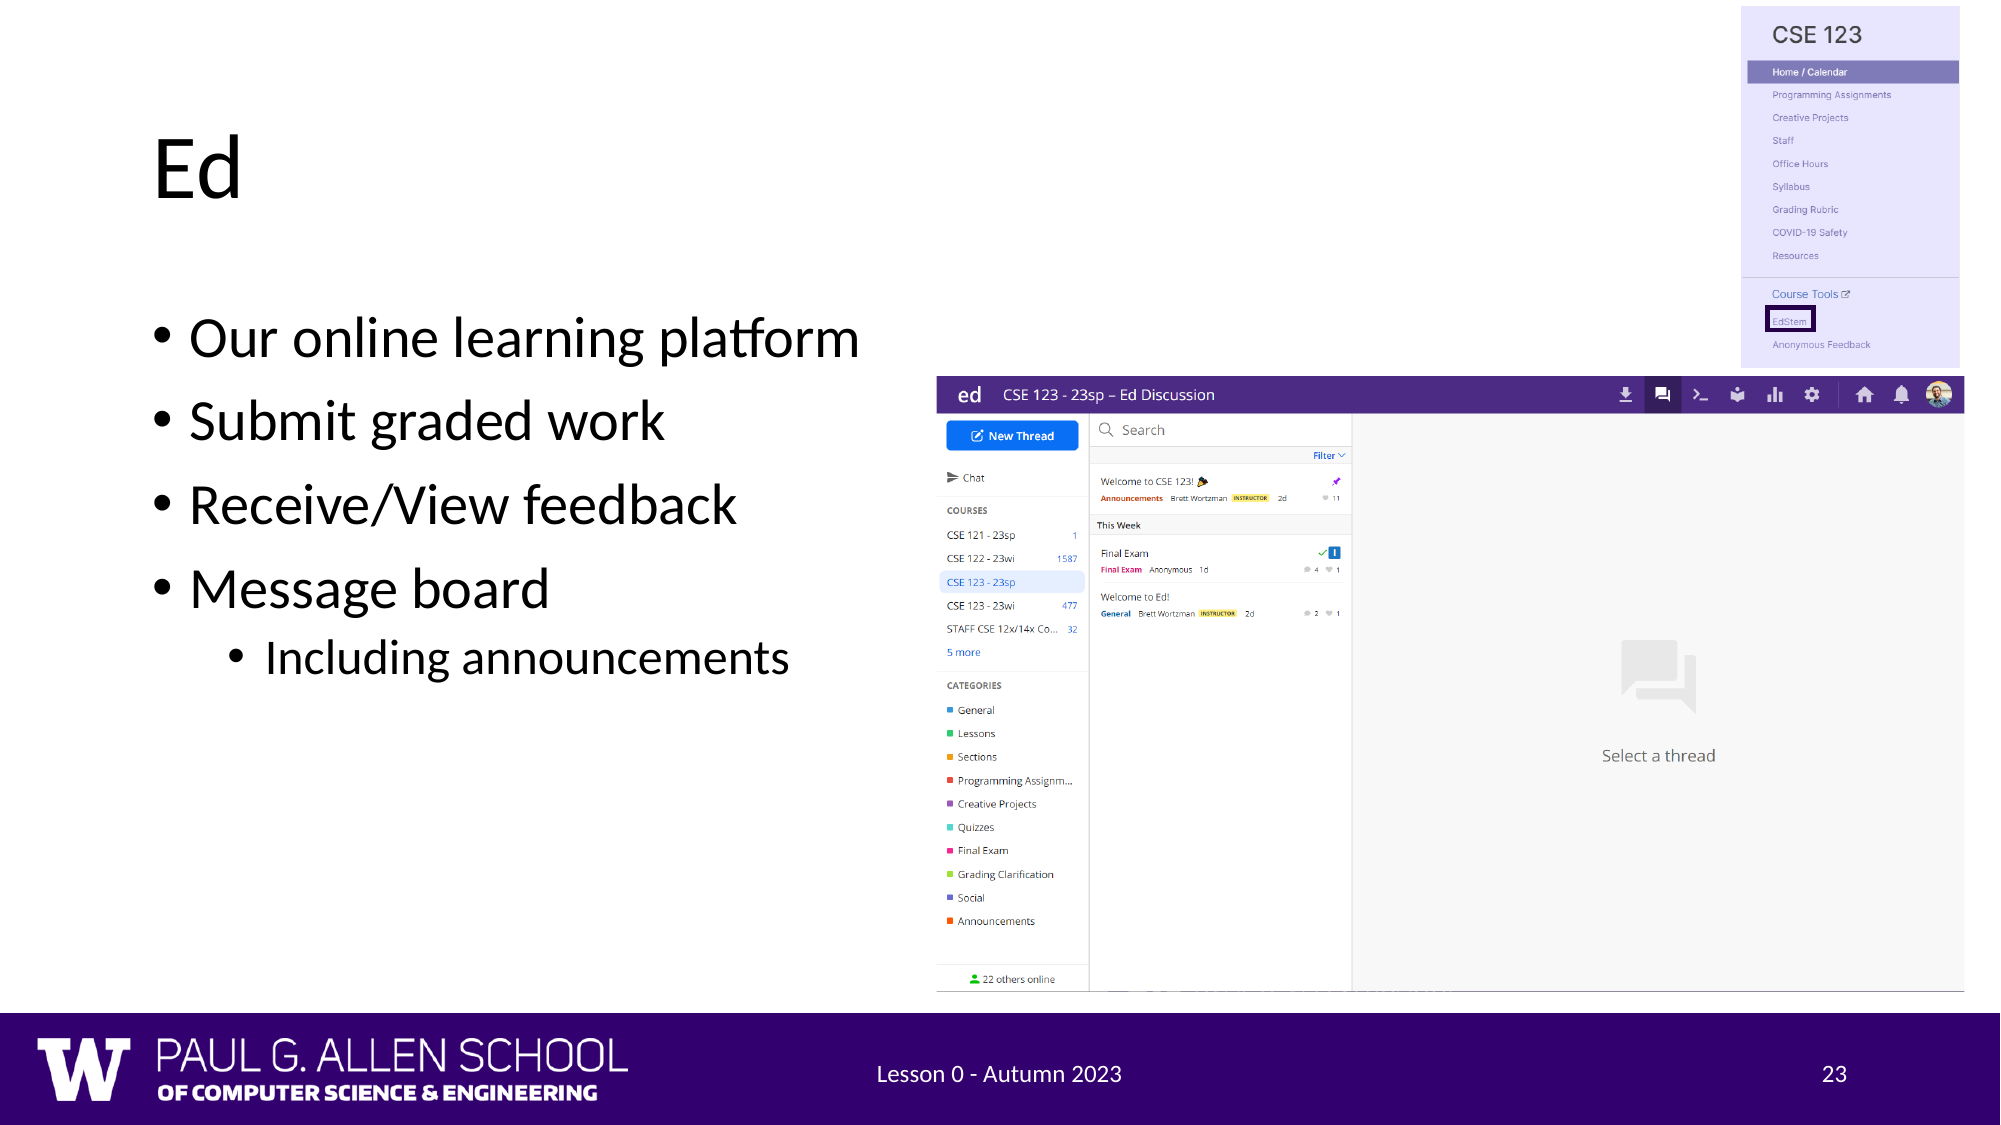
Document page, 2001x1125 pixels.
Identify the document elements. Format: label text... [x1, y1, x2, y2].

picture [0, 1013, 2000, 1125]
picture [936, 375, 1965, 992]
footer Lesson 0 - Autumn 2023 [662, 1042, 1338, 1103]
picture [1741, 6, 1960, 368]
title Ed [137, 59, 1736, 278]
slide_number ‹#› [1412, 1042, 1863, 1103]
list Our online learning platform Submit graded work Receive/View feedback Message board Including announcements [137, 299, 970, 992]
